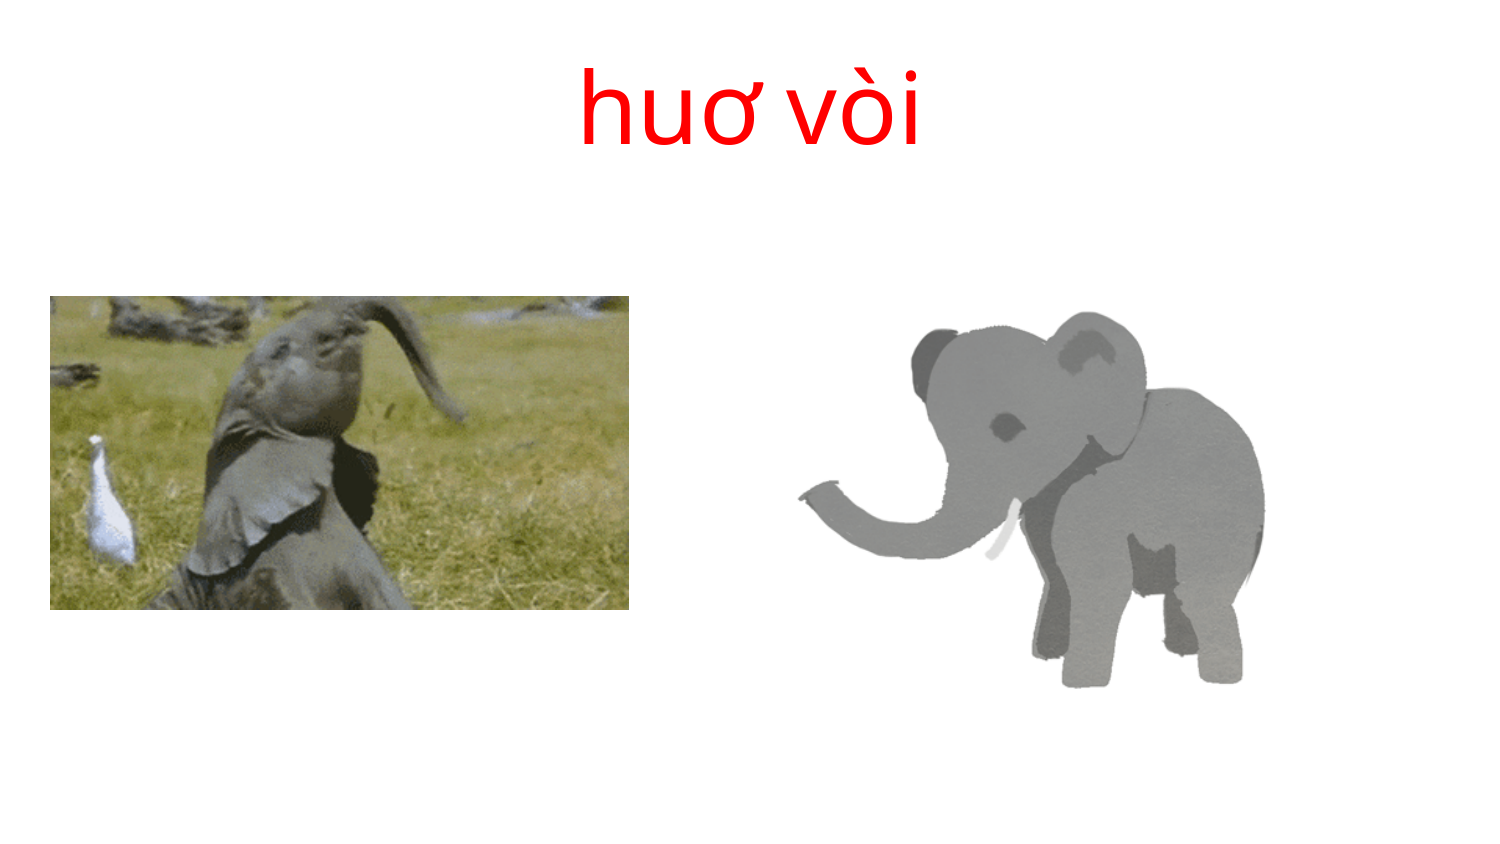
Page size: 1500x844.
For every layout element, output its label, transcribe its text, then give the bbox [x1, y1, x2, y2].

picture [49, 296, 629, 610]
picture [674, 186, 1420, 797]
title huơ vòi [75, 33, 1425, 175]
